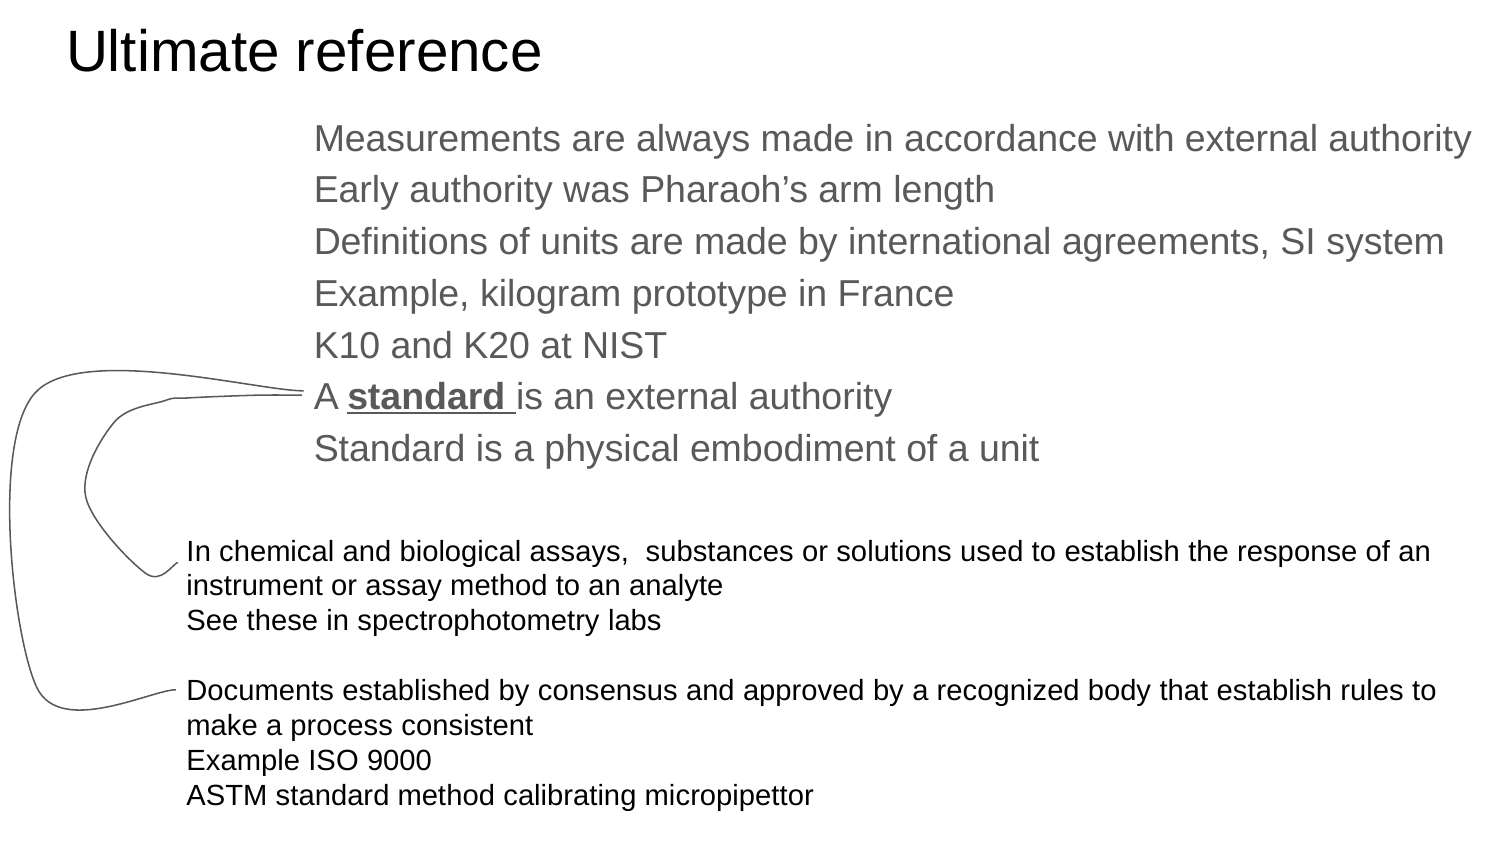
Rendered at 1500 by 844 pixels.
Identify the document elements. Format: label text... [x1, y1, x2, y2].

text_box In chemical and biological assays, substances or solutions used to establish the response of an instrument or assay method to an analyte See these in spectrophotometry labs Documents established by consensus and approved by a recognized body that establish rules to make a process consistent Example ISO 9000 ASTM standard method calibrating micropipettor [171, 516, 1500, 844]
title Ultimate reference [51, 0, 1449, 92]
text_box [9, 370, 304, 711]
list Measurements are always made in accordance with external authority Early authority was Pharaoh’s arm length Definitions of units are made by international agreements, SI system Example, kilogram prototype in France K10 and K20 at NIST A standard is an external authority Standard is a physical embodiment of a unit [298, 91, 1500, 465]
